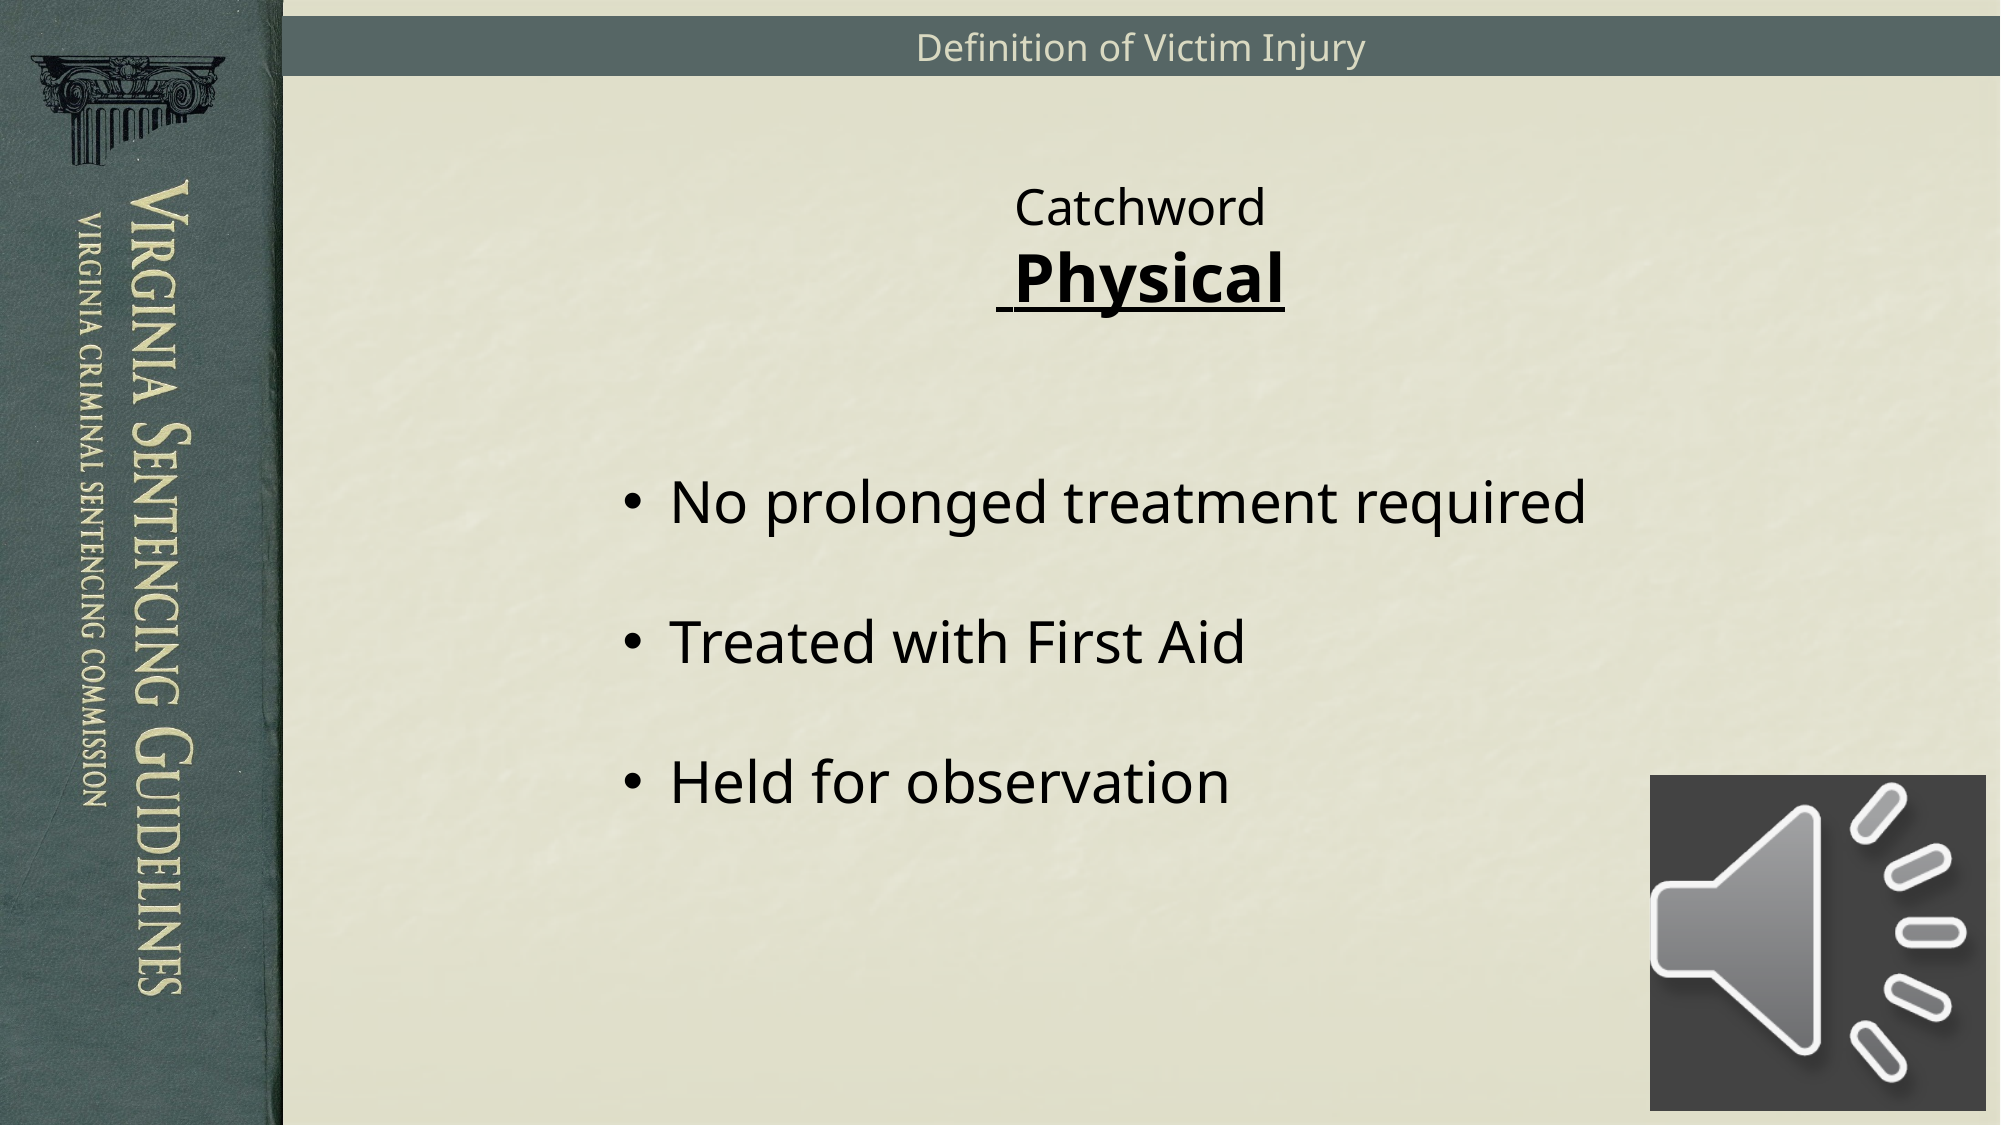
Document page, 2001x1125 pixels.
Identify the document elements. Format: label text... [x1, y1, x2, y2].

text_box Catchword Physical [281, 168, 2000, 323]
text_box Definition of Victim Injury [281, 16, 2000, 76]
picture [0, 0, 284, 1125]
text_box No prolonged treatment required Treated with First Aid Held for observation [607, 457, 1728, 823]
picture [1648, 773, 1987, 1112]
